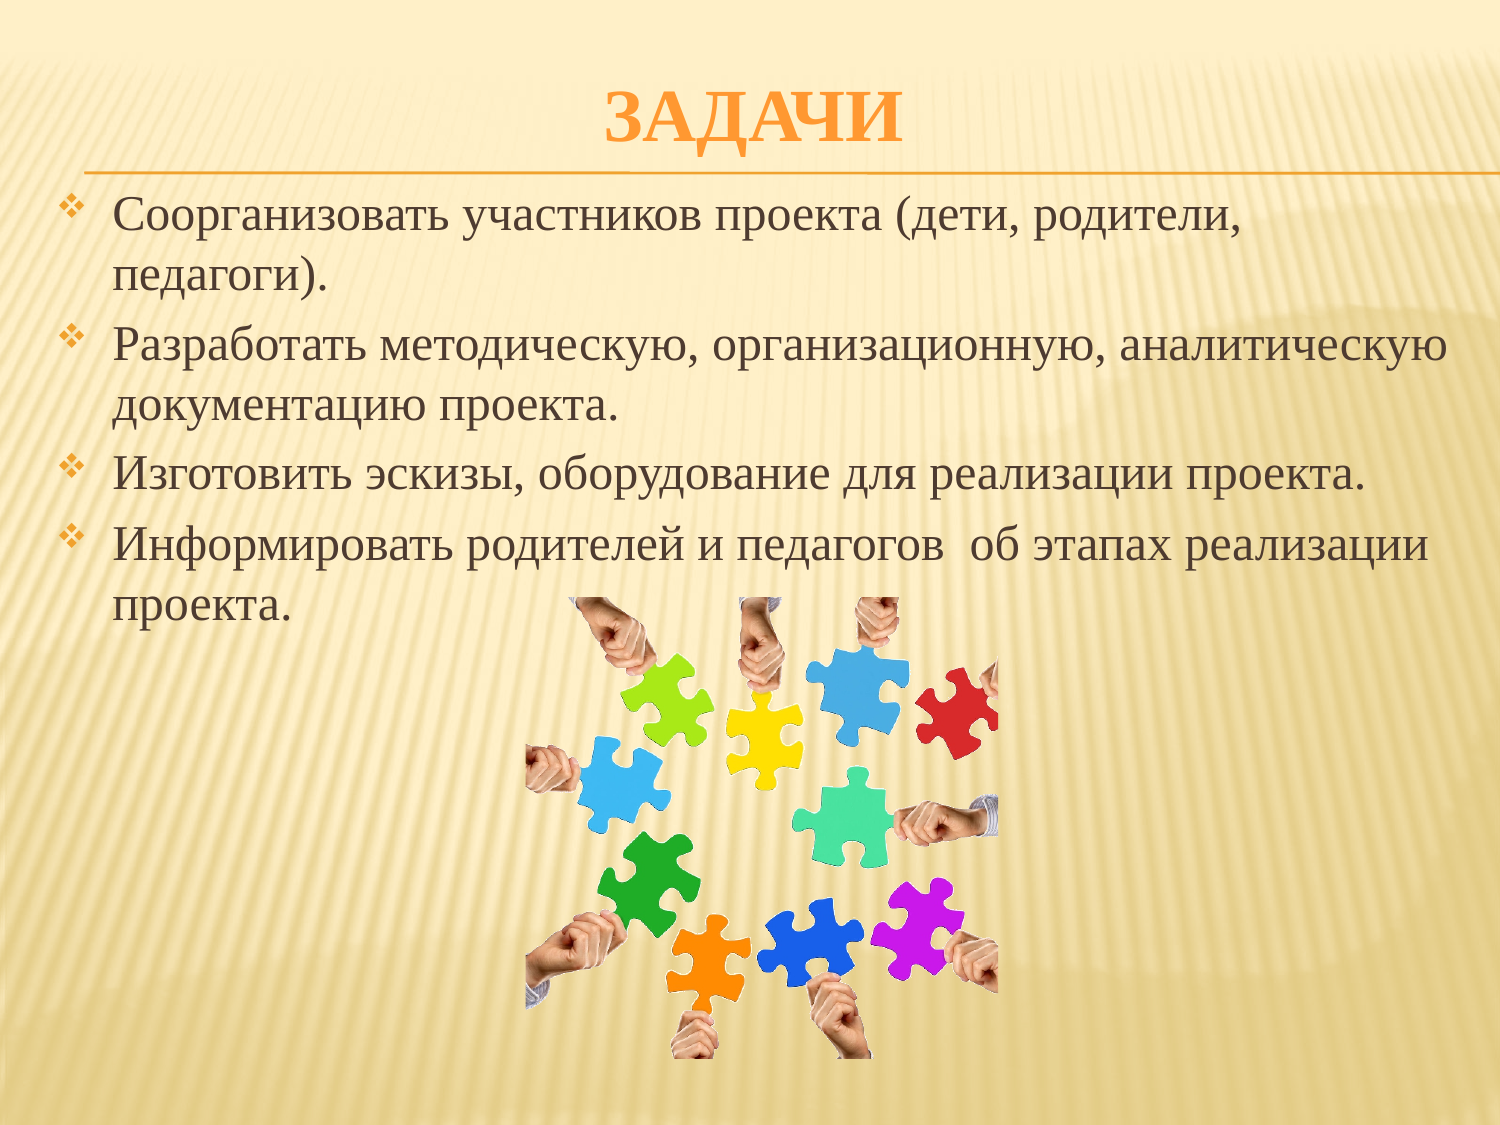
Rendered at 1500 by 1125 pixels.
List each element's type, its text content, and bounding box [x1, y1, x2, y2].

list Соорганизовать участников проекта (дети, родители, педагоги). Разработать методическую, организационную, аналитическую документацию проекта. Изготовить эскизы, оборудование для реализации проекта. Информировать родителей и педагогов об этапах реализации проекта. [41, 172, 1467, 916]
title задачи [41, 42, 1467, 172]
picture [525, 597, 999, 1059]
